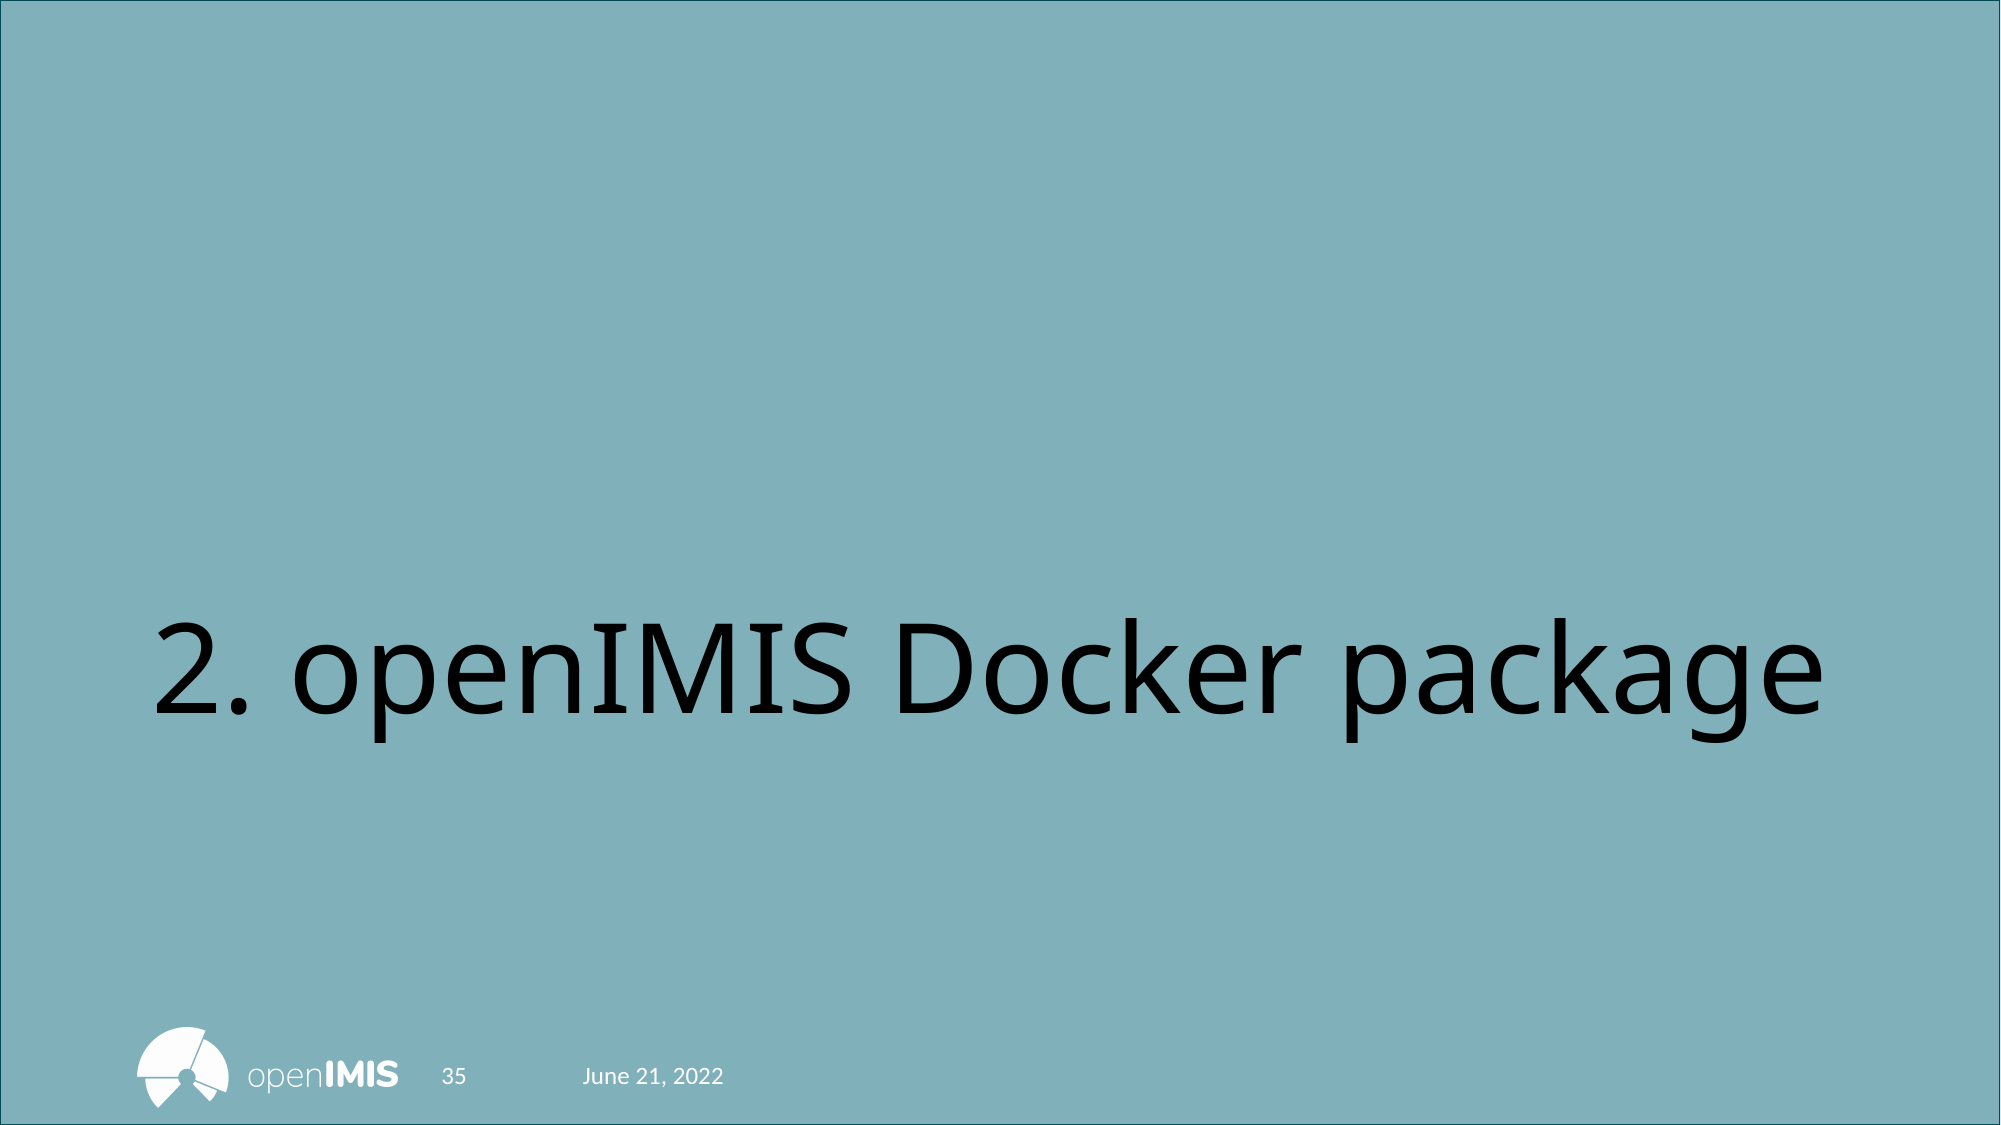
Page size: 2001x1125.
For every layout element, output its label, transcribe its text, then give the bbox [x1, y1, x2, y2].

slide_number 35 [426, 1044, 555, 1105]
title 2. openIMIS Docker package [136, 280, 1862, 749]
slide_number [567, 1044, 937, 1105]
picture [137, 1027, 437, 1108]
